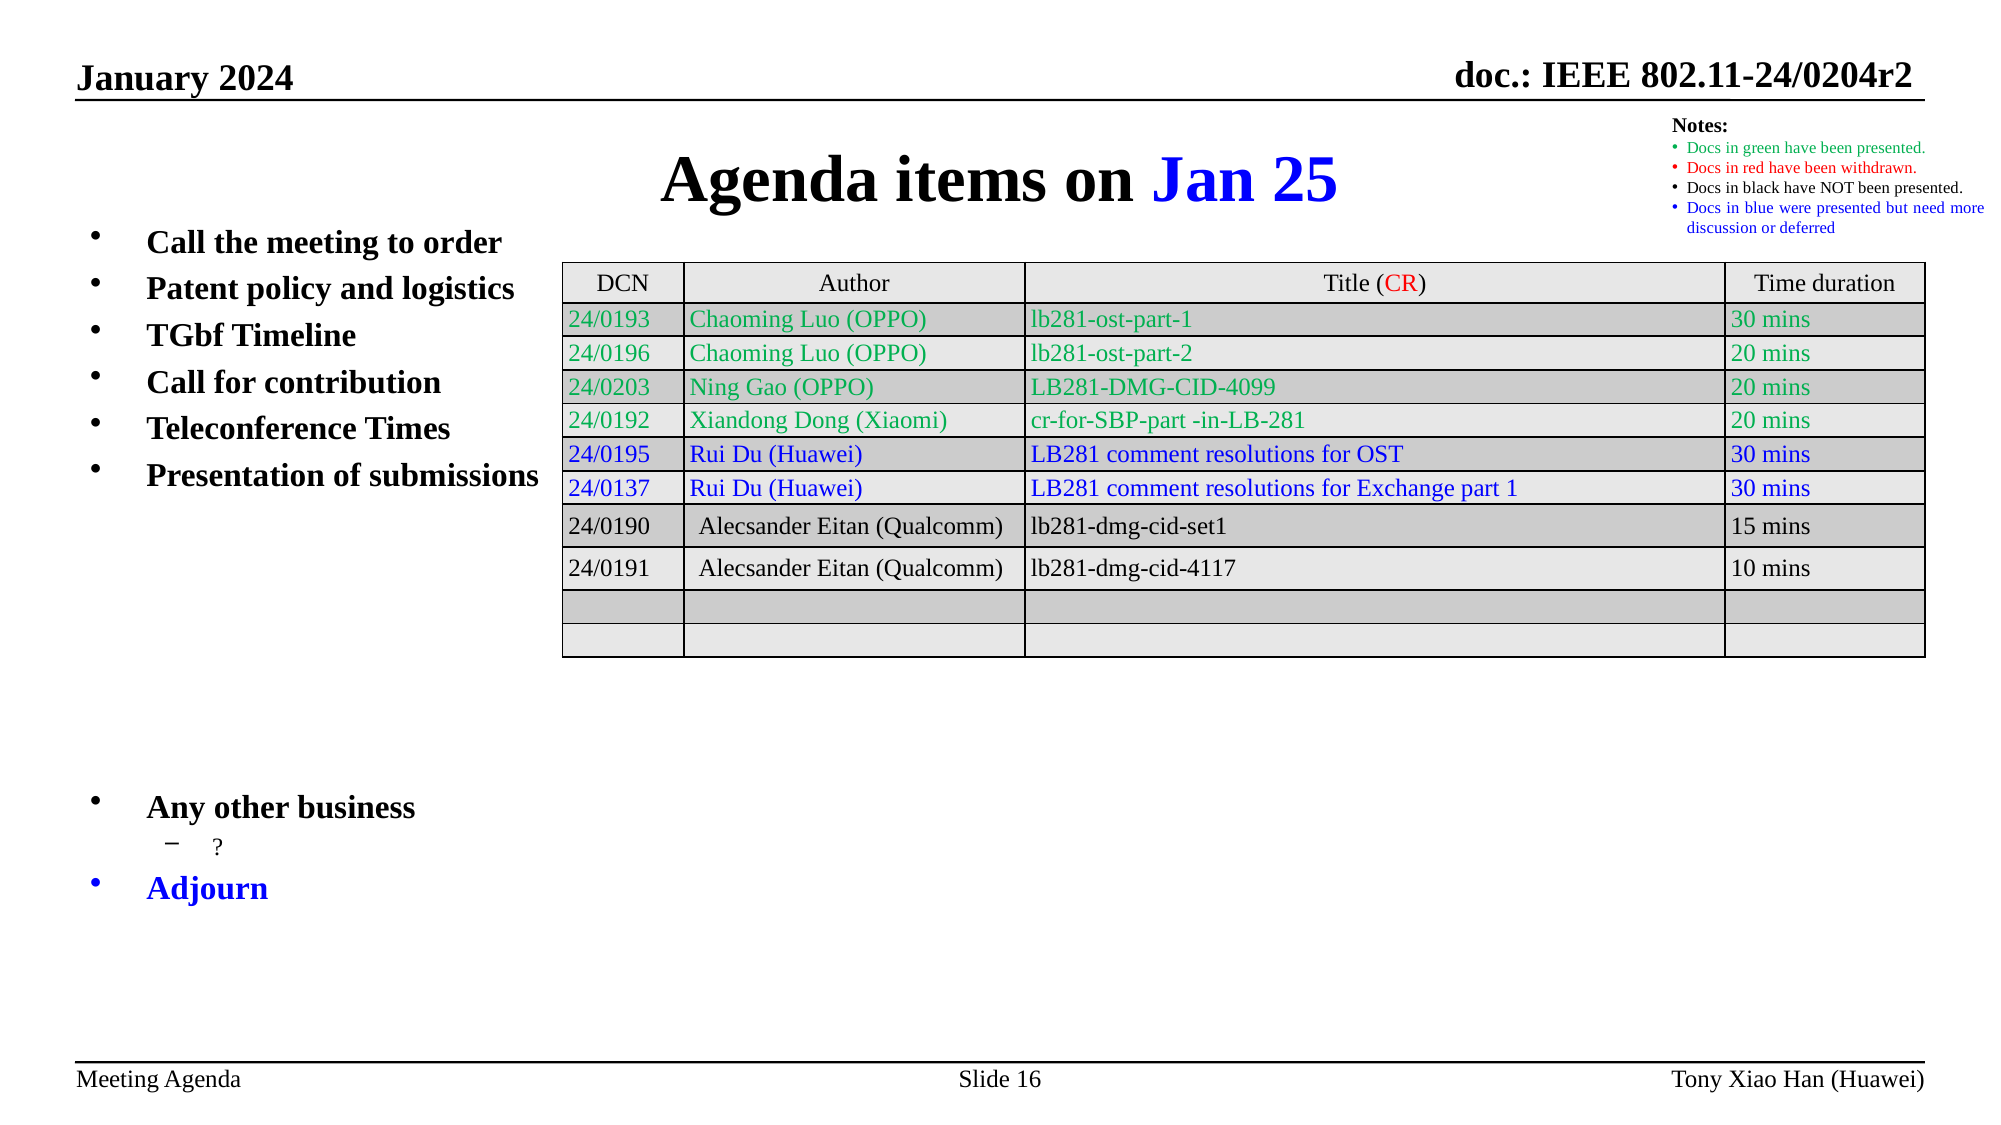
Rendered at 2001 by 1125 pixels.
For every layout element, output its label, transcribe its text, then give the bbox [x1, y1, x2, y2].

table_cell 24/0192 [563, 404, 683, 436]
table_cell 24/0193 [563, 304, 683, 335]
table_cell 24/0191 [563, 548, 683, 589]
table_cell Chaoming Luo (OPPO) [685, 304, 1024, 335]
table_cell [1026, 624, 1724, 656]
table_header Time duration [1726, 263, 1924, 302]
table_cell Rui Du (Huawei) [685, 438, 1024, 470]
text_box Call the meeting to order Patent policy and logistics TGbf Timeline Call for contribution Teleconference Times Presentation of submissions Any other business ? Adjourn [75, 212, 563, 1058]
table_cell 15 mins [1726, 505, 1924, 546]
table_cell 20 mins [1726, 404, 1924, 436]
table_cell 30 mins [1726, 472, 1924, 503]
table_cell [563, 624, 683, 656]
table_header Author [685, 263, 1024, 302]
table_cell Alecsander Eitan (Qualcomm) [685, 505, 1024, 546]
table_cell 24/0195 [563, 438, 683, 470]
table_cell 30 mins [1726, 304, 1924, 335]
table_cell Ning Gao (OPPO) [685, 371, 1024, 403]
table_cell [1726, 591, 1924, 623]
table_cell cr-for-SBP-part -in-LB-281 [1026, 404, 1724, 436]
table_cell 30 mins [1726, 438, 1924, 470]
table_cell lb281-ost-part-1 [1026, 304, 1724, 335]
table_cell 24/0196 [563, 337, 683, 369]
text_box Agenda items on Jan 25 [362, 87, 1638, 262]
table_cell Xiandong Dong (Xiaomi) [685, 404, 1024, 436]
table_cell [1026, 591, 1724, 623]
table_cell lb281-dmg-cid-4117 [1026, 548, 1724, 589]
table_cell [685, 591, 1024, 623]
table_cell [563, 591, 683, 623]
table_cell 20 mins [1726, 337, 1924, 369]
table_cell lb281-ost-part-2 [1026, 337, 1724, 369]
table_cell Chaoming Luo (OPPO) [685, 337, 1024, 369]
text_box Notes: Docs in green have been presented. Docs in red have been withdrawn. Docs in black have NOT been presented. Docs in blue were presented but need more discussion or deferred [1657, 104, 2000, 246]
table_cell [685, 624, 1024, 656]
table_cell 24/0203 [563, 371, 683, 403]
table_header Title (CR) [1026, 263, 1724, 302]
table_cell 24/0190 [563, 505, 683, 546]
table_cell 20 mins [1726, 371, 1924, 403]
table_cell Alecsander Eitan (Qualcomm) [685, 548, 1024, 589]
table_cell Rui Du (Huawei) [685, 472, 1024, 503]
table_cell LB281-DMG-CID-4099 [1026, 371, 1724, 403]
table_cell 24/0137 [563, 472, 683, 503]
table_cell LB281 comment resolutions for OST [1026, 438, 1724, 470]
table_cell 10 mins [1726, 548, 1924, 589]
table_cell LB281 comment resolutions for Exchange part 1 [1026, 472, 1724, 503]
table_cell lb281-dmg-cid-set1 [1026, 505, 1724, 546]
table_cell [1726, 624, 1924, 656]
table_header DCN [563, 263, 683, 302]
